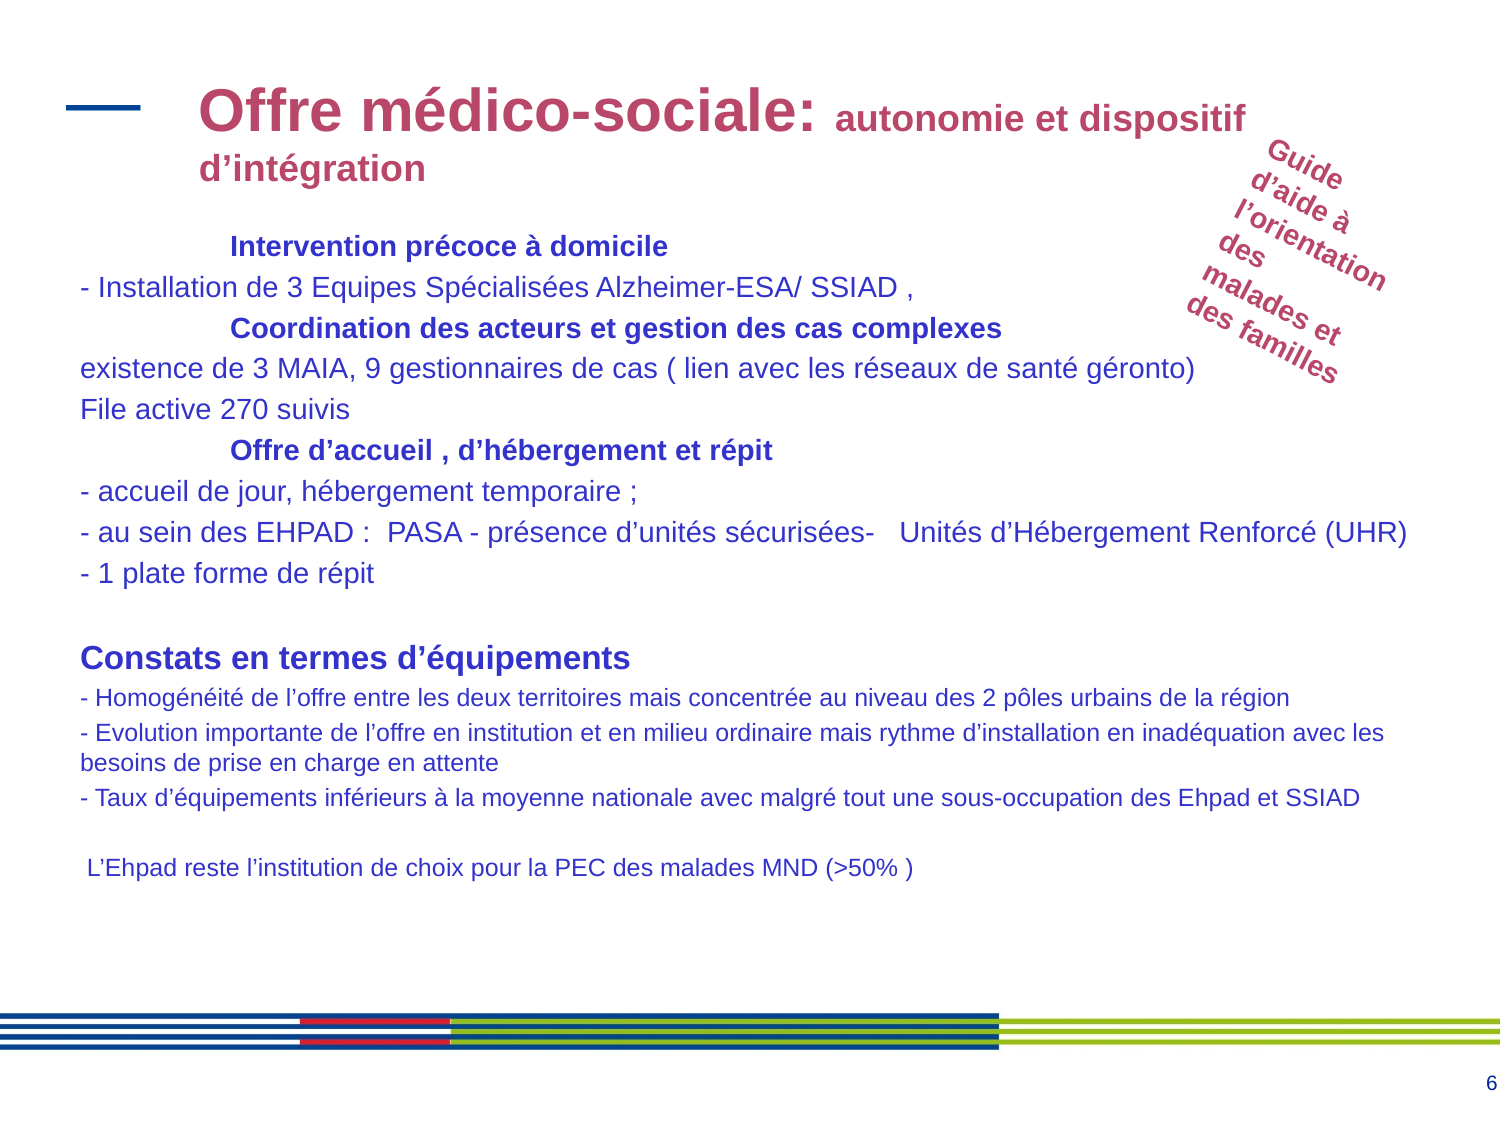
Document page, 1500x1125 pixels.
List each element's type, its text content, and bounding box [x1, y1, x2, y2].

text_box Guide d’aide à l’orientation des malades et des familles [1160, 105, 1452, 417]
picture [0, 999, 1500, 1063]
title Offre médico-sociale: autonomie et dispositif d’intégration [49, 35, 1388, 224]
picture [65, 101, 141, 114]
list Intervention précoce à domicile - Installation de 3 Equipes Spécialisées Alzheimer-ESA/ SSIAD , Coordination des acteurs et gestion des cas complexes existence de 3 MAIA, 9 gestionnaires de cas ( lien avec les réseaux de santé géronto) File active 270 suivis Offre d’accueil , d’hébergement et répit - accueil de jour, hébergement temporaire ; - au sein des EHPAD : PASA - présence d’unités sécurisées- Unités d’Hébergement Renforcé (UHR) - 1 plate forme de répit Constats en termes d’équipements - Homogénéité de l’offre entre les deux territoires mais concentrée au niveau des 2 pôles urbains de la région - Evolution importante de l’offre en institution et en milieu ordinaire mais rythme d’installation en inadéquation avec les besoins de prise en charge en attente - Taux d’équipements inférieurs à la moyenne nationale avec malgré tout une sous-occupation des Ehpad et SSIAD L’Ehpad reste l’institution de choix pour la PEC des malades MND (>50% ) [64, 219, 1483, 1012]
